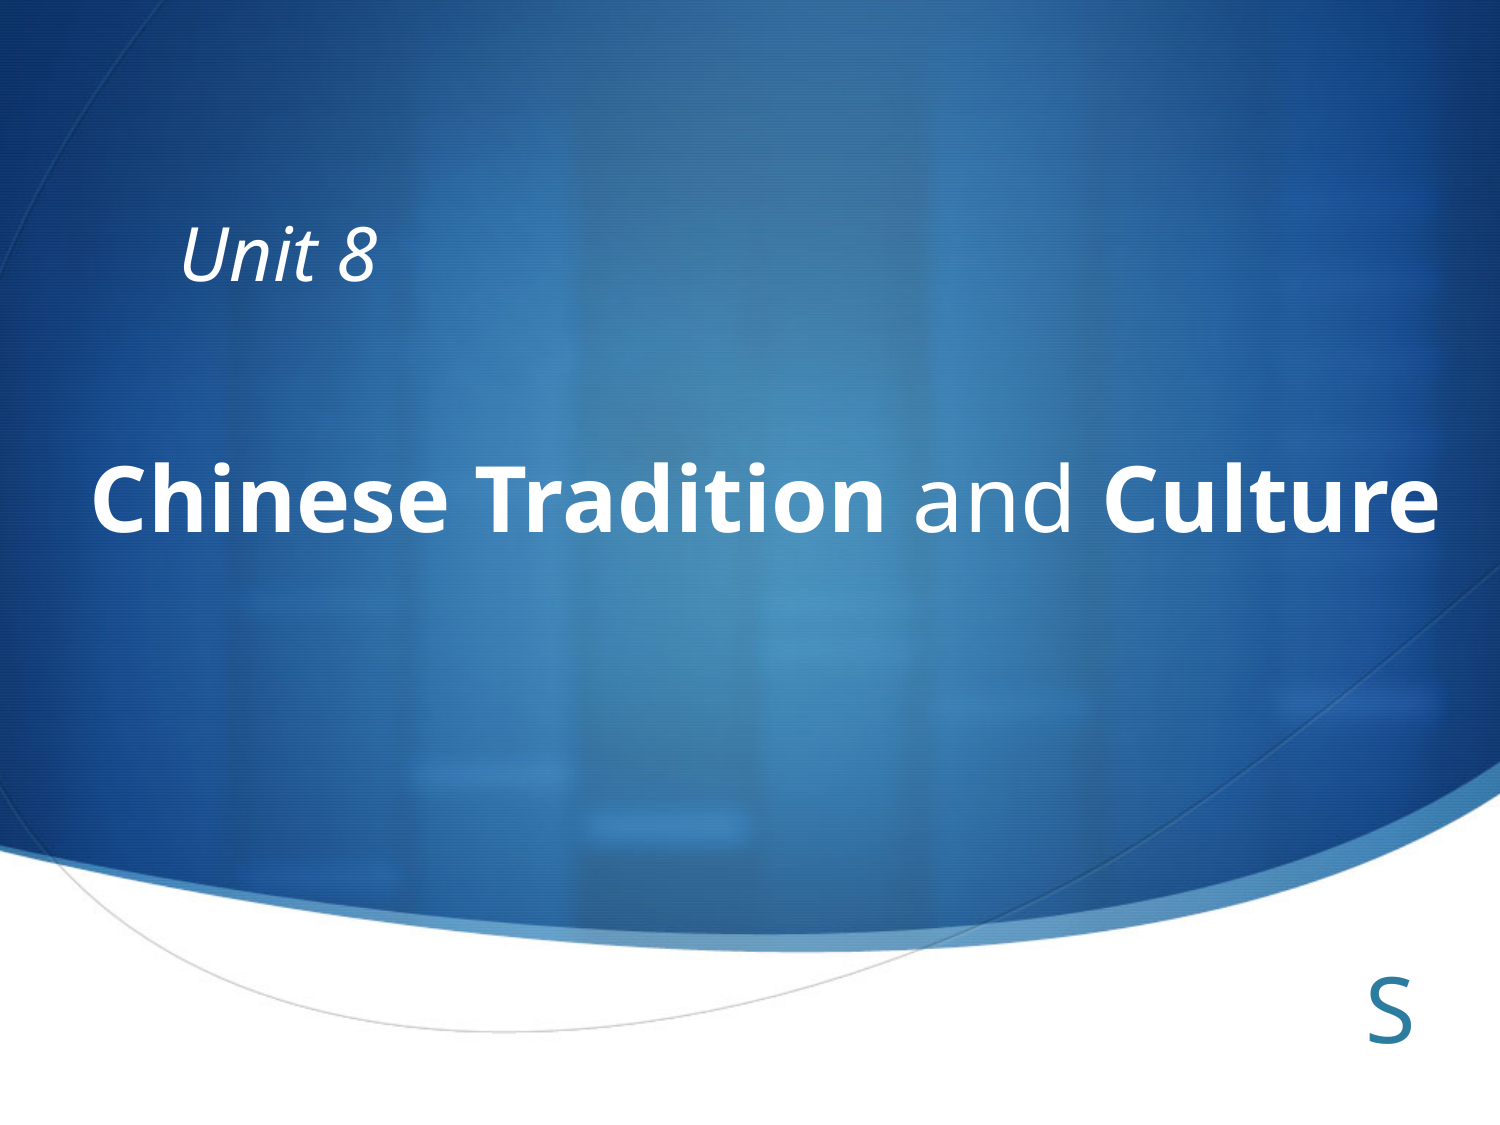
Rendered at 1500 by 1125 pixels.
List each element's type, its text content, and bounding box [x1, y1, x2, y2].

picture [0, 0, 1500, 1125]
title Chinese Tradition and Culture [74, 492, 1500, 771]
subtitle Unit 8 [164, 206, 773, 365]
